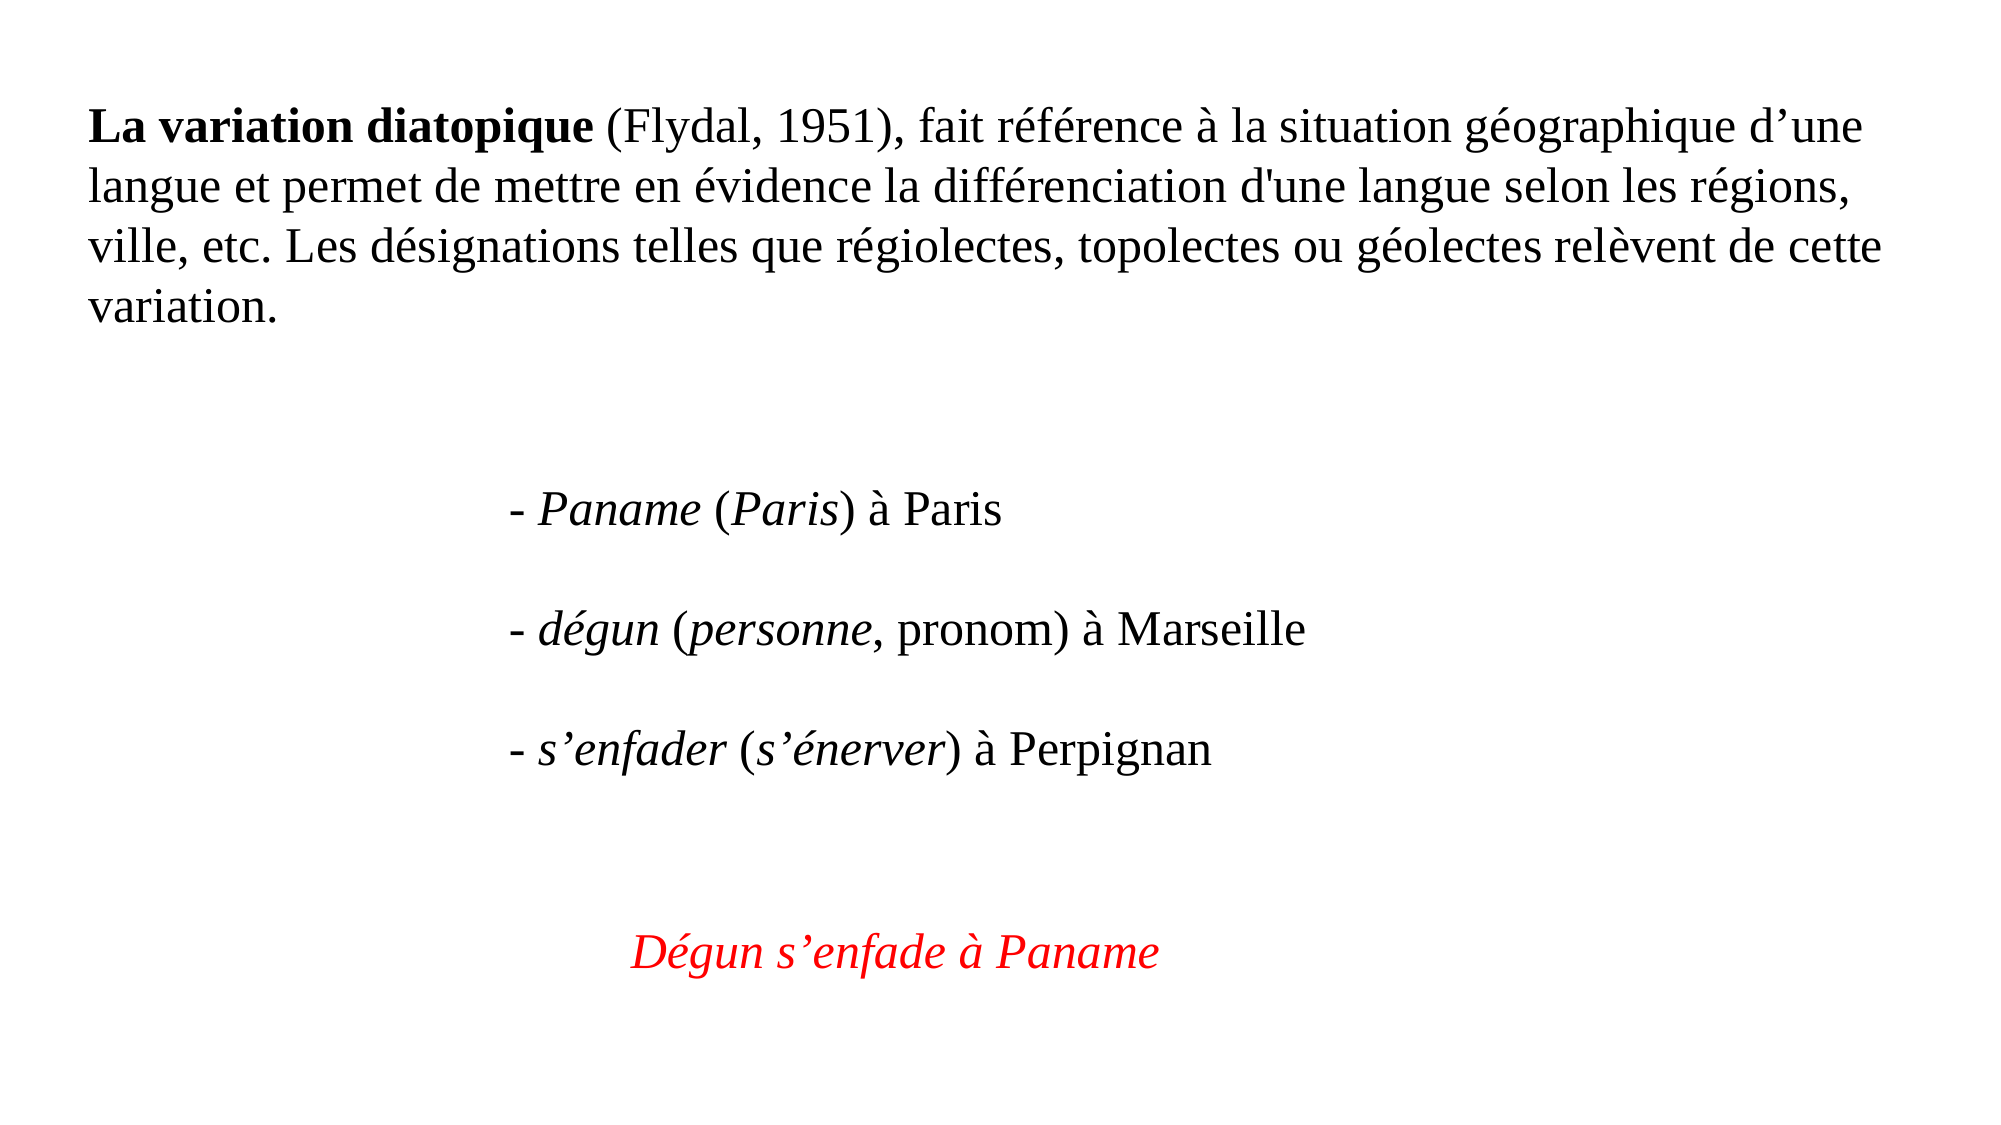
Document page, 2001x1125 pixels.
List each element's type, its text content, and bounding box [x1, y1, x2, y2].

text_box Dégun s’enfade à Paname [616, 911, 1176, 987]
text_box - Paname (Paris) à Paris - dégun (personne, pronom) à Marseille - s’enfader (s’énerver) à Perpignan [493, 468, 1361, 783]
text_box La variation diatopique (Flydal, 1951), fait référence à la situation géographique d’une langue et permet de mettre en évidence la différenciation d'une langue selon les régions, ville, etc. Les désignations telles que régiolectes, topolectes ou géolectes relèvent de cette variation. [73, 85, 1914, 341]
